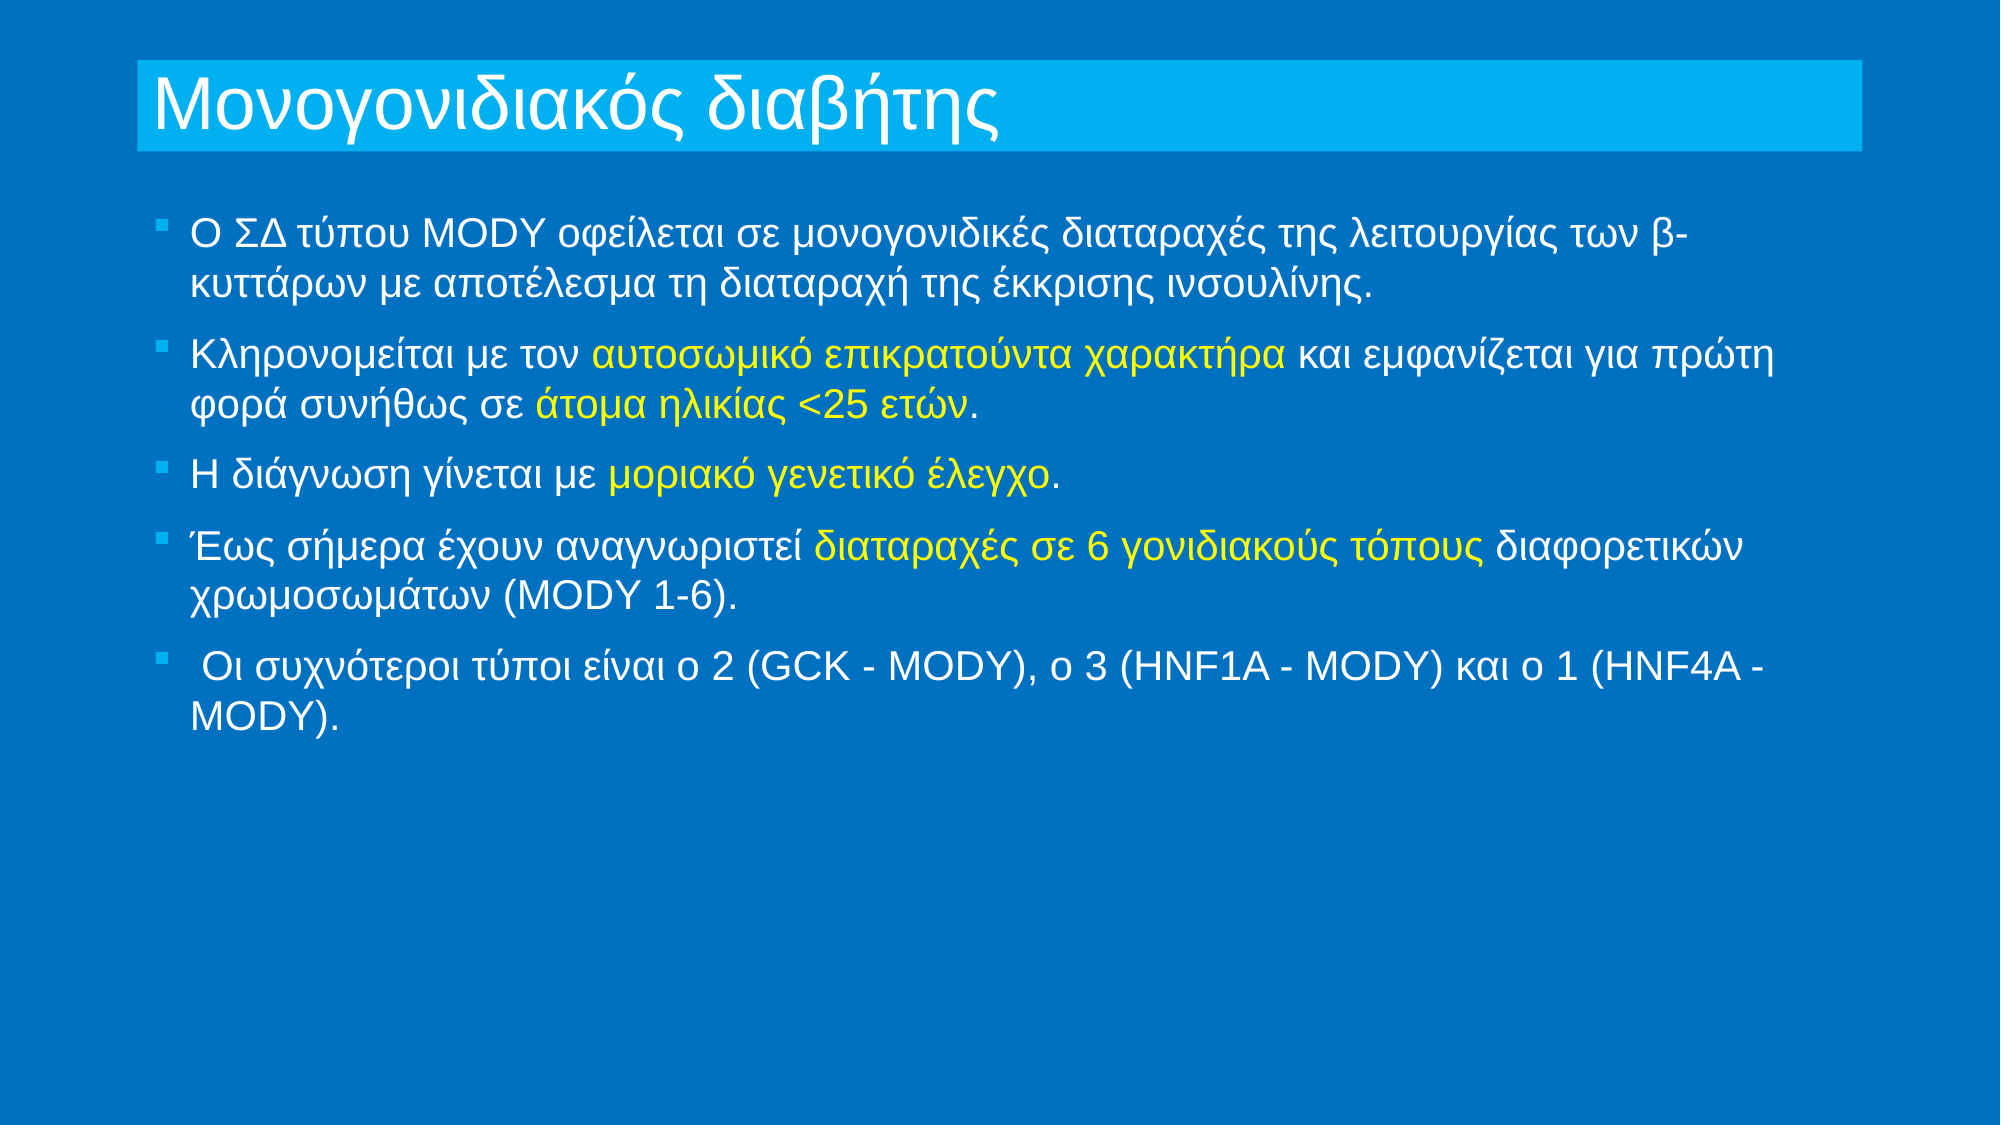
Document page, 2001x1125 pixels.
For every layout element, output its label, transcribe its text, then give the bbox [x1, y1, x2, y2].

title Μονογονιδιακός διαβήτης [137, 59, 1863, 152]
list Ο ΣΔ τύπου MODY οφείλεται σε μονογονιδικές διαταραχές της λειτουργίας των β-κυττάρων με αποτέλεσμα τη διαταραχή της έκκρισης ινσουλίνης. Κληρονομείται με τον αυτοσωμικό επικρατούντα χαρακτήρα και εμφανίζεται για πρώτη φορά συνήθως σε άτομα ηλικίας <25 ετών. Η διάγνωση γίνεται με μοριακό γενετικό έλεγχο. Έως σήμερα έχουν αναγνωριστεί διαταραχές σε 6 γονιδιακούς τόπους διαφορετικών χρωμοσωμάτων (MODY 1-6). Οι συχνότεροι τύποι είναι ο 2 (GCK - MODY), ο 3 (HNF1A - MODY) και o 1 (HNF4A - MODY). [137, 198, 1863, 1066]
